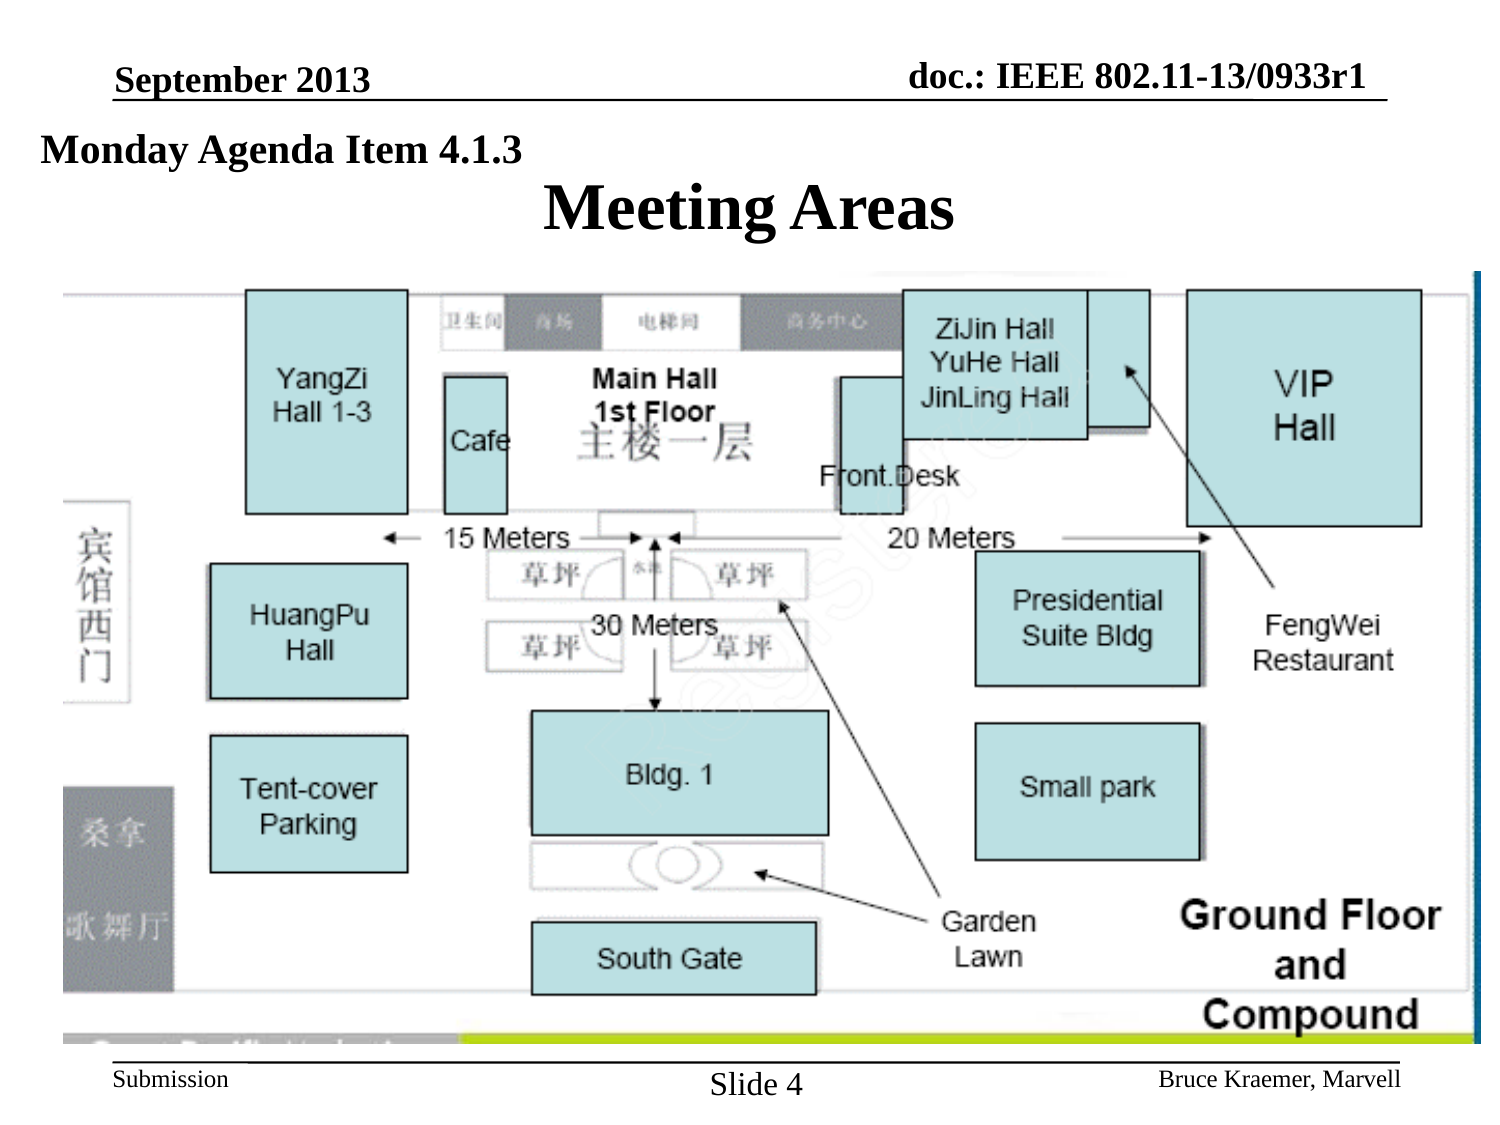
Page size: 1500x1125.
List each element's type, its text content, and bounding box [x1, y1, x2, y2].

title Meeting Areas [112, 158, 1388, 248]
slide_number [114, 54, 374, 100]
picture [63, 270, 1481, 1044]
footer Bruce Kraemer, Marvell [1079, 1062, 1402, 1093]
slide_number Slide 4 [697, 1062, 815, 1103]
text_box Monday Agenda Item 4.1.3 [25, 114, 549, 179]
